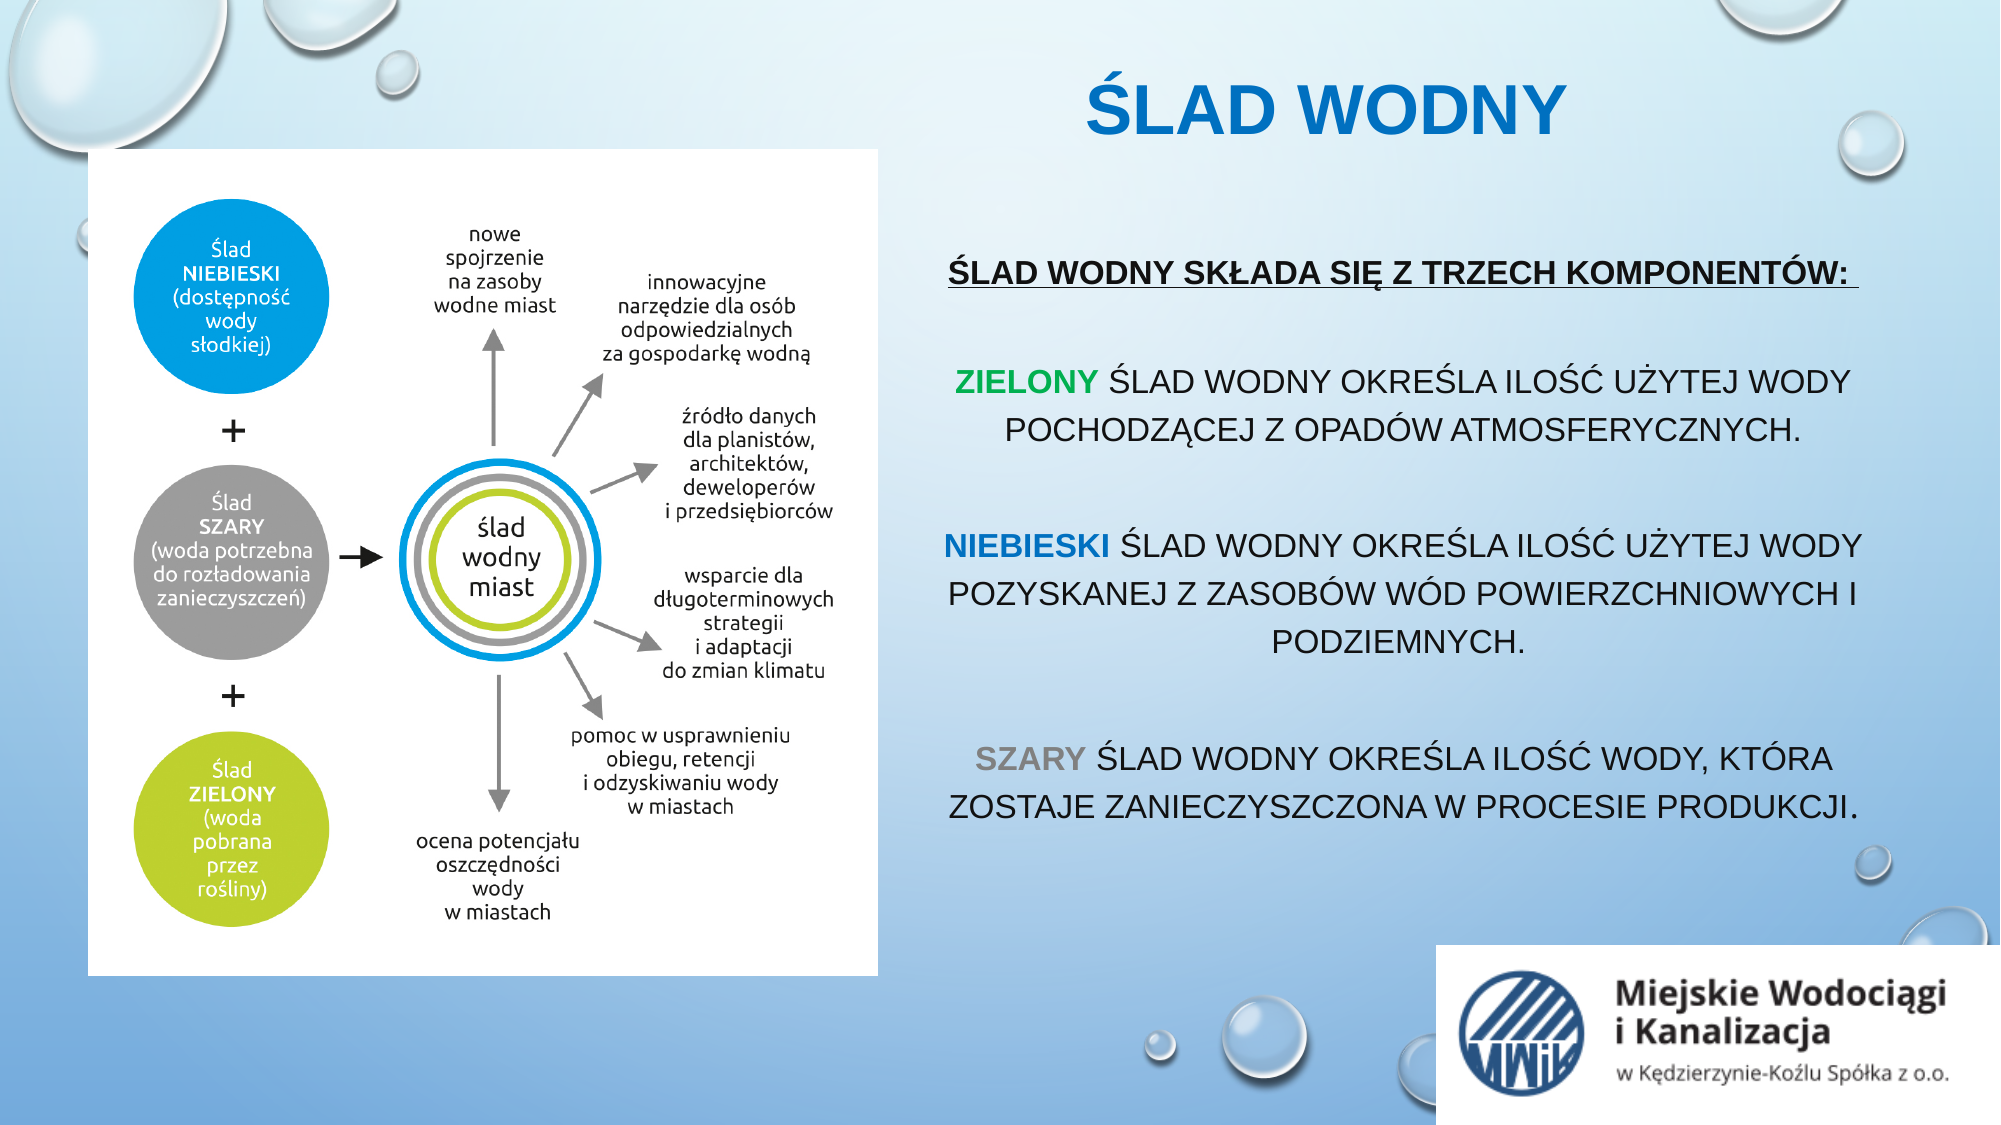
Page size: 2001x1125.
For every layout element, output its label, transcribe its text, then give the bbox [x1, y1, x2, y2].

picture [0, 0, 2000, 1125]
title ŚLAD WODNY [840, 40, 1814, 157]
list Ślad wodny składa się z trzech komponentów: Zielony ślad wodny określa ilość użytej wody pochodzącej z opadów atmosferycznych. Niebieski ślad wodny określa ilość użytej wody pozyskanej z zasobów wód powierzchniowych i podziemnych. Szary ślad wodny określa ilość wody, która zostaje zanieczyszczona w procesie produkcji. [916, 235, 1891, 897]
